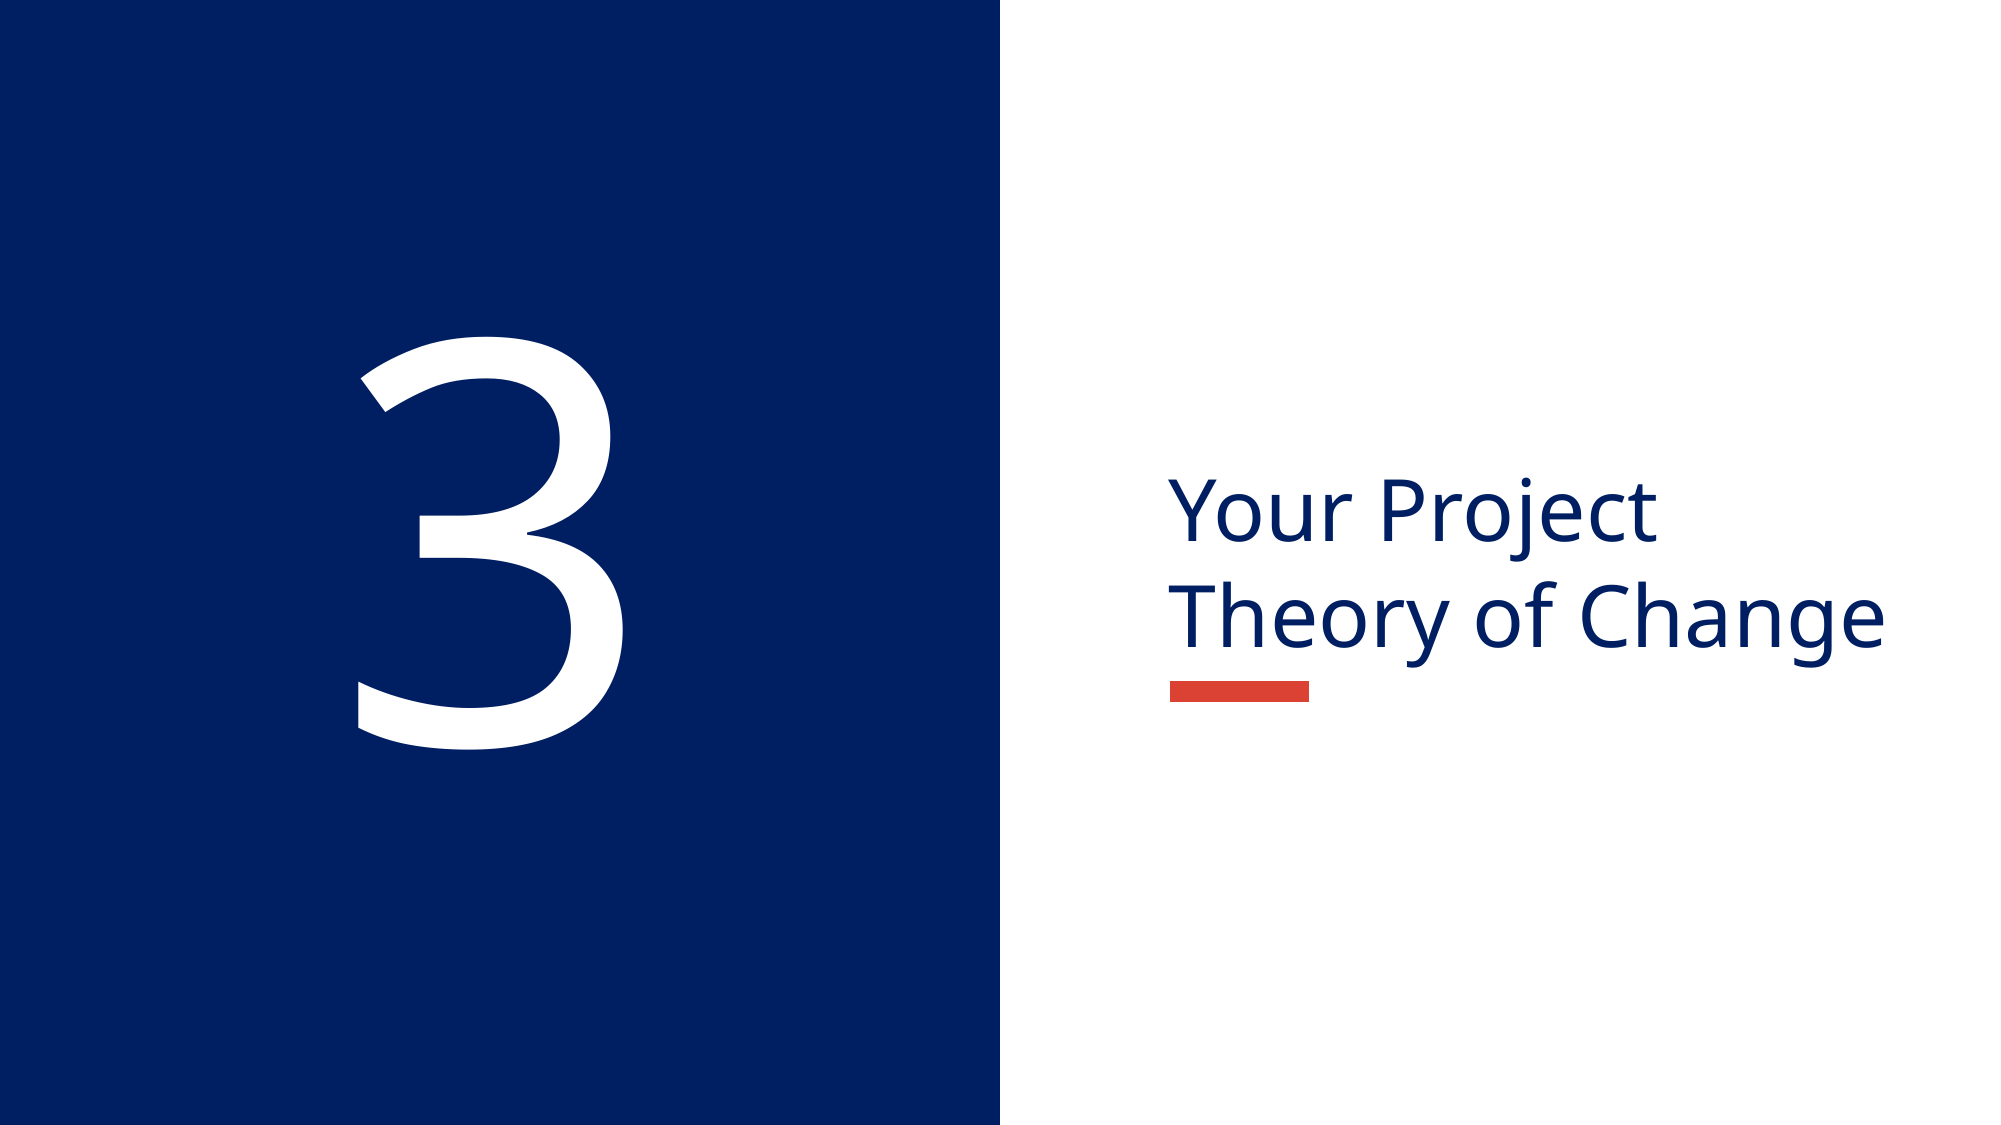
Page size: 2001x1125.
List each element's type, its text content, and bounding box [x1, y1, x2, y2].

list Your Project Theory of Change [1168, 456, 1958, 669]
list 3 [84, 220, 905, 905]
